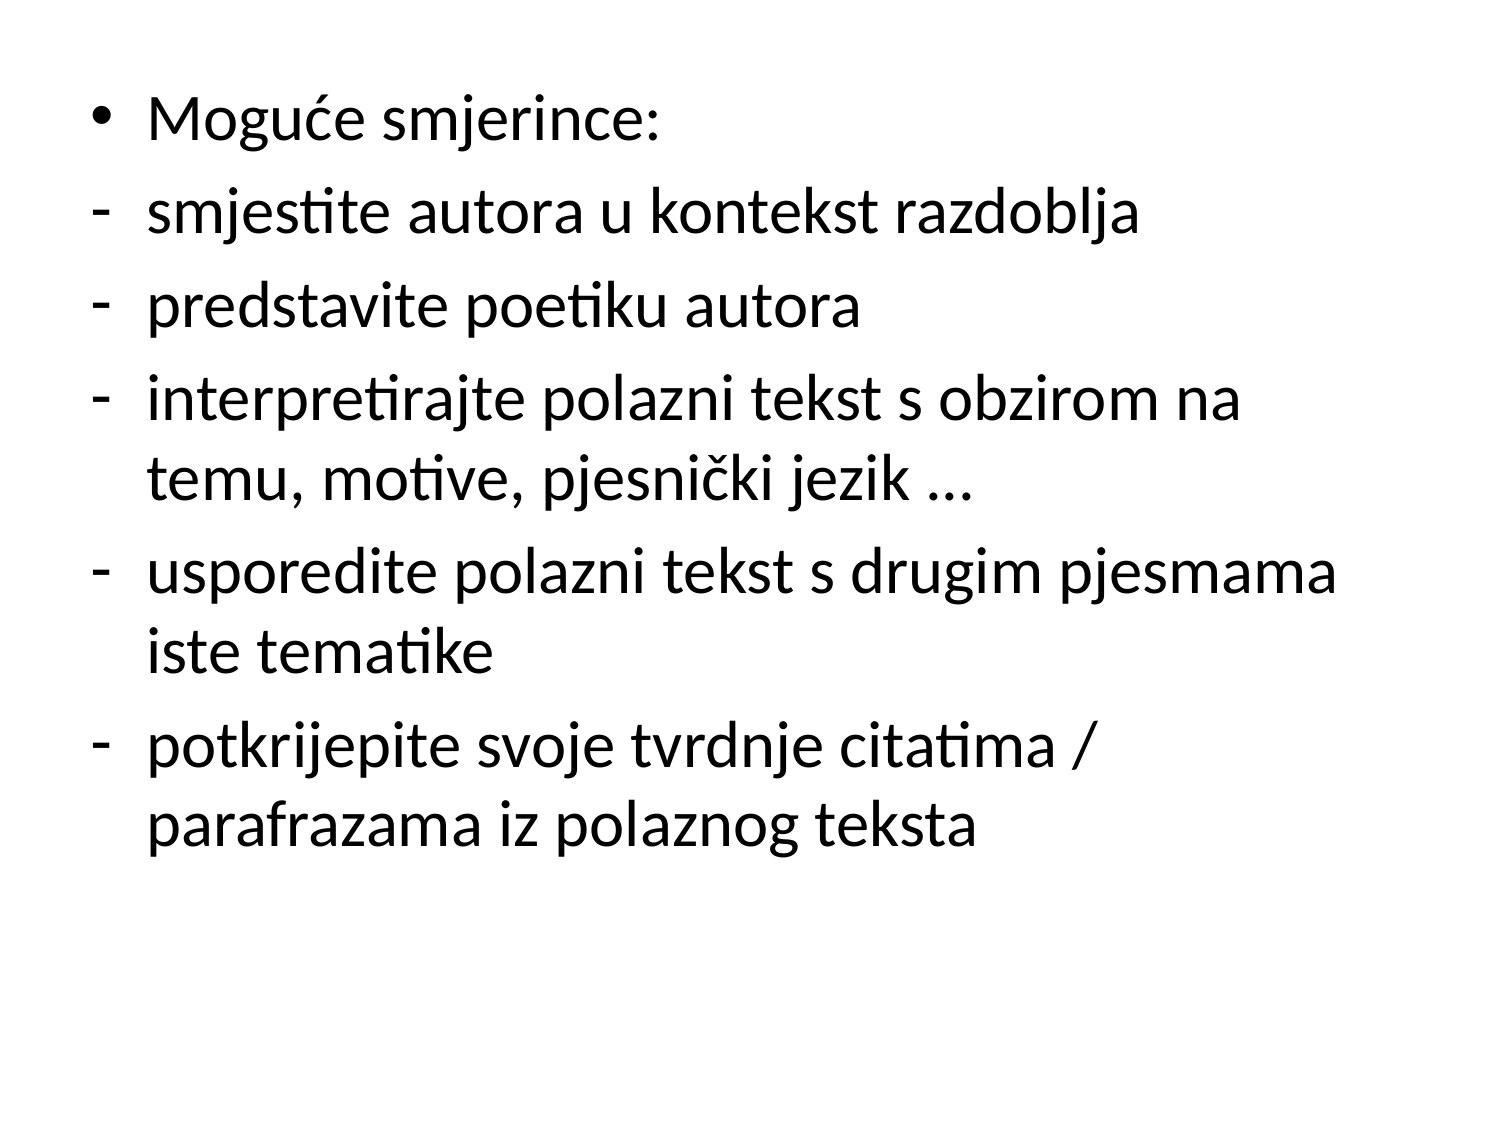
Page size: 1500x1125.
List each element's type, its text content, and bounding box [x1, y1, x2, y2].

list Moguće smjerince: smjestite autora u kontekst razdoblja predstavite poetiku autora interpretirajte polazni tekst s obzirom na temu, motive, pjesnički jezik ... usporedite polazni tekst s drugim pjesmama iste tematike potkrijepite svoje tvrdnje citatima / parafrazama iz polaznog teksta [75, 66, 1425, 1005]
